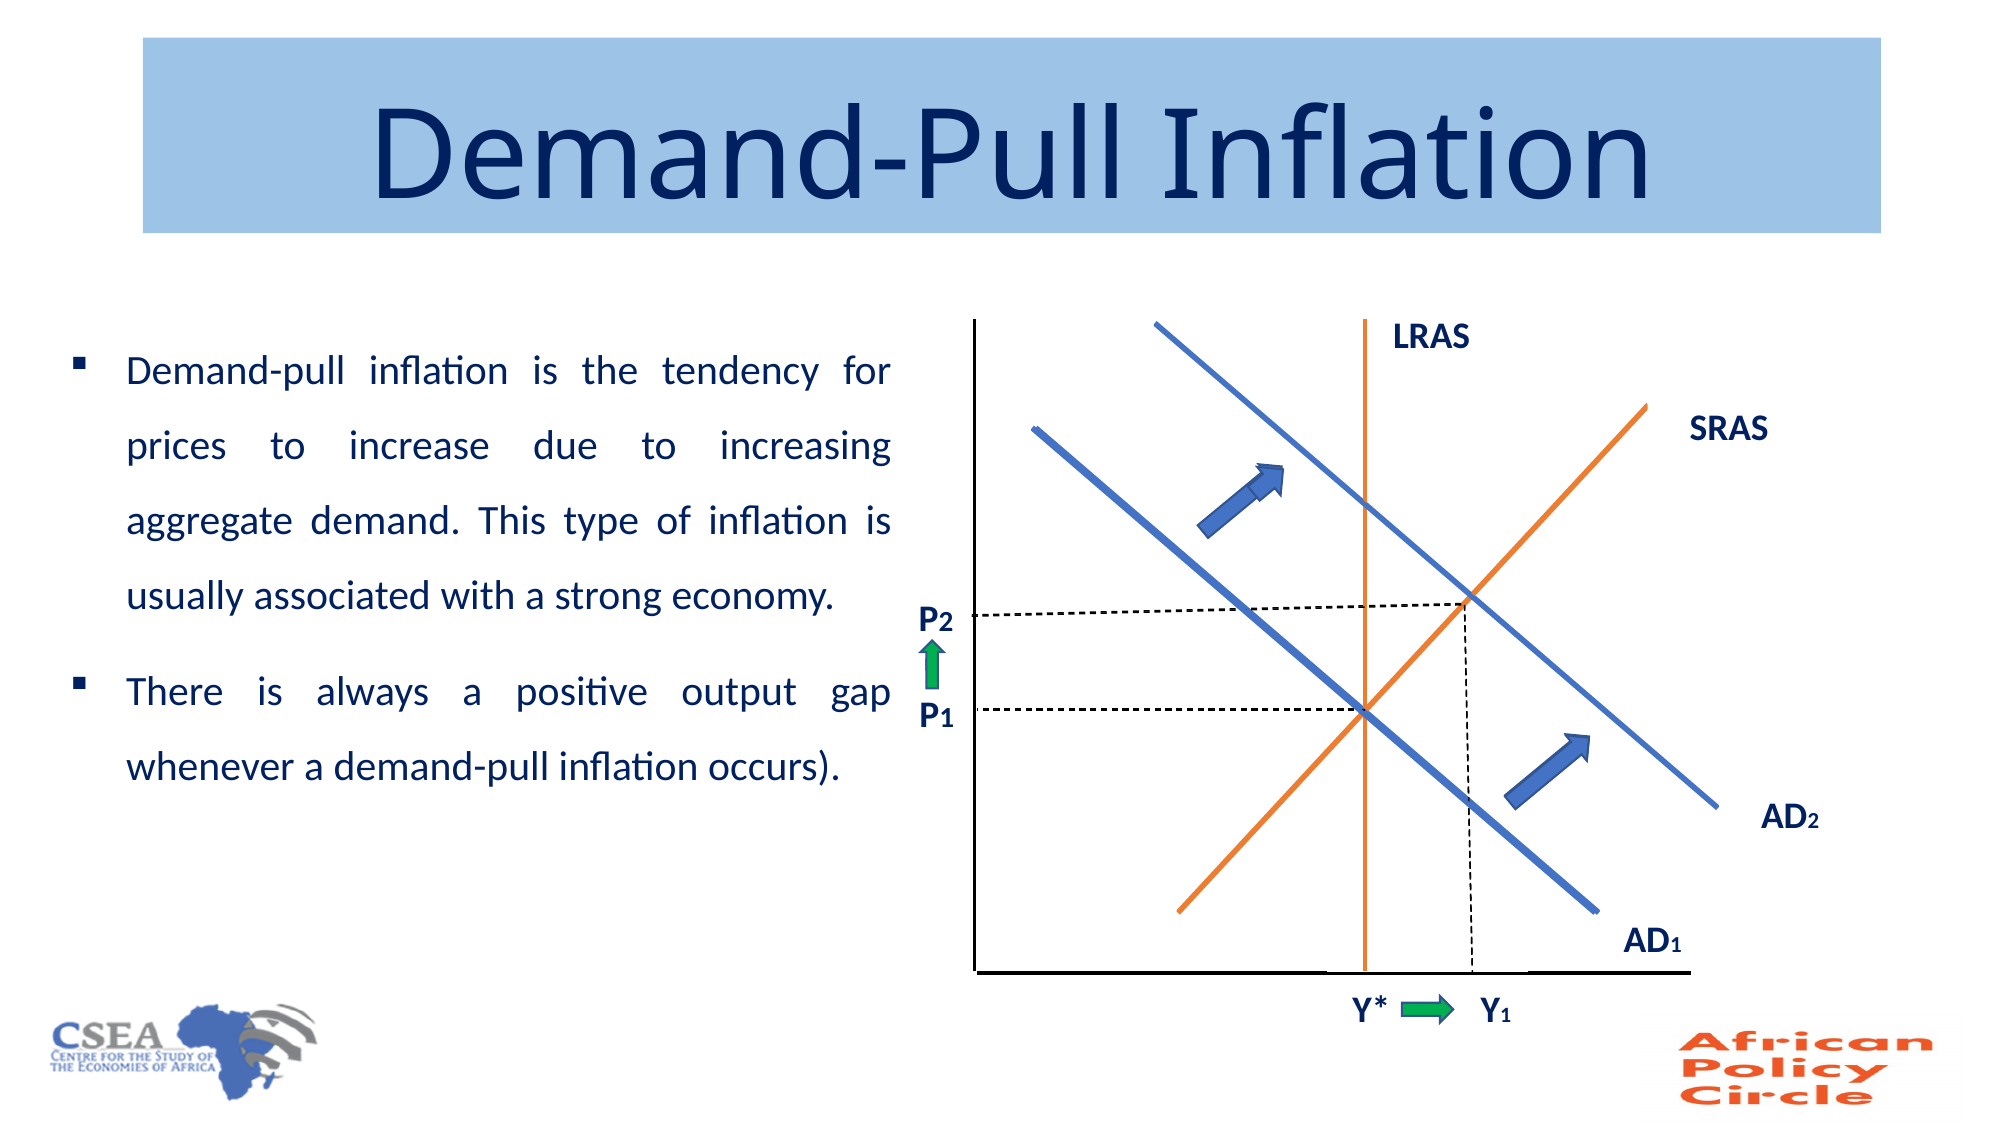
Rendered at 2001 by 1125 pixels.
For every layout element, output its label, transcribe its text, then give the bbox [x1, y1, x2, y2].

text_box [891, 291, 1838, 1050]
picture [35, 993, 341, 1106]
picture [1640, 1013, 1965, 1125]
title Demand-Pull Inflation [142, 37, 1881, 234]
subtitle Demand-pull inflation is the tendency for prices to increase due to increasing aggregate demand. This type of inflation is usually associated with a strong economy. There is always a positive output gap whenever a demand-pull inflation occurs). [54, 310, 891, 1022]
